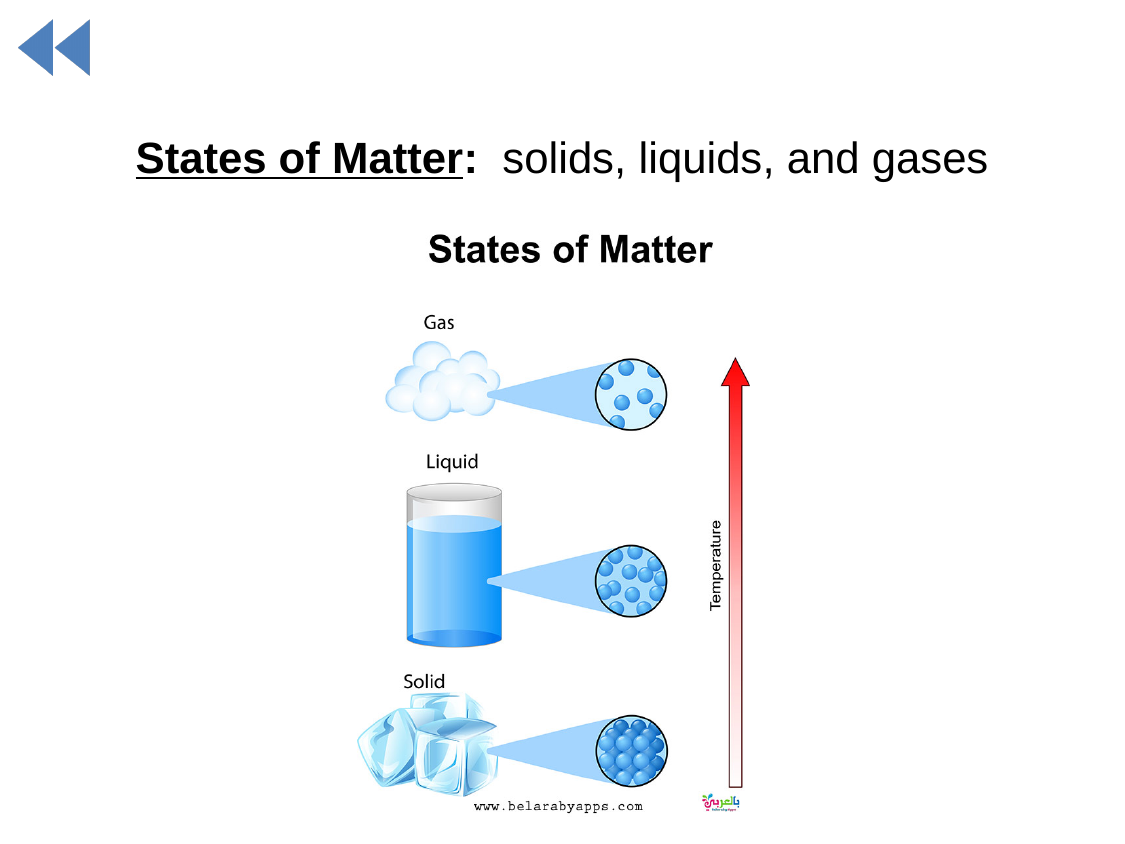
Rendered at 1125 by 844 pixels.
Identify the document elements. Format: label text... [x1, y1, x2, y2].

text_box [0, 0, 114, 96]
picture [357, 214, 750, 817]
subtitle States of Matter: solids, liquids, and gases [94, 124, 1030, 269]
